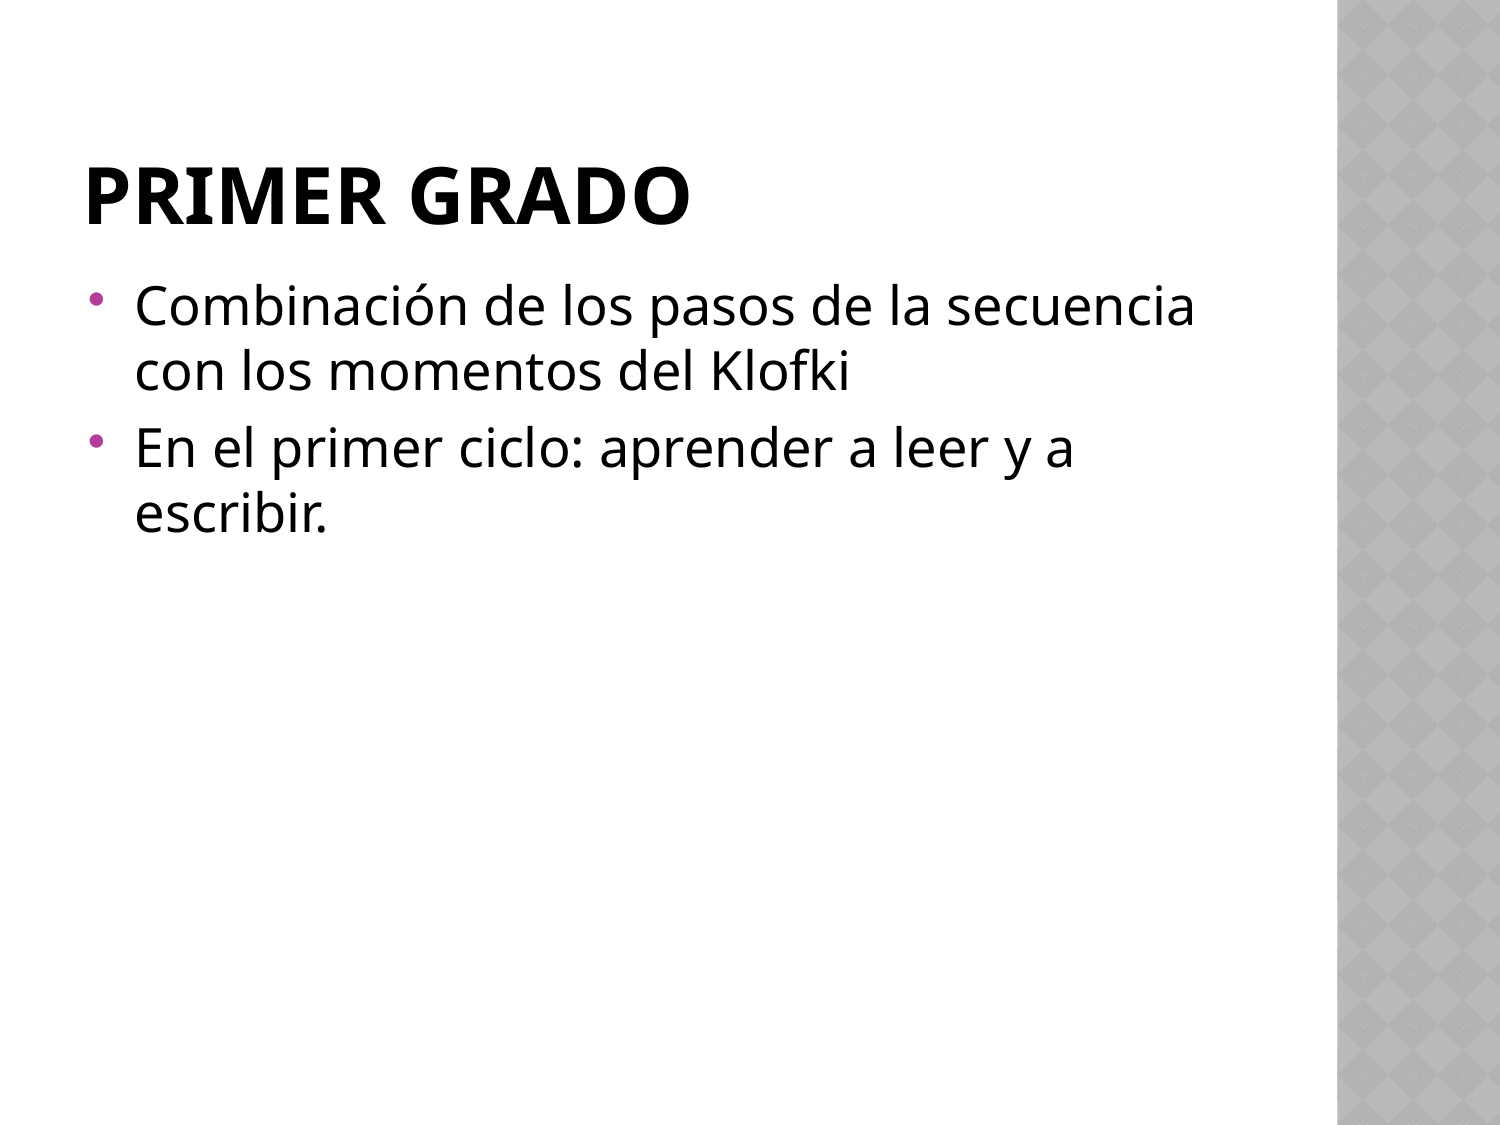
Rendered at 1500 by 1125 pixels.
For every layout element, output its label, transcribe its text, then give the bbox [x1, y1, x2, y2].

title Primer grado [75, 52, 1263, 240]
list Combinación de los pasos de la secuencia con los momentos del Klofki En el primer ciclo: aprender a leer y a escribir. [75, 264, 1263, 1059]
